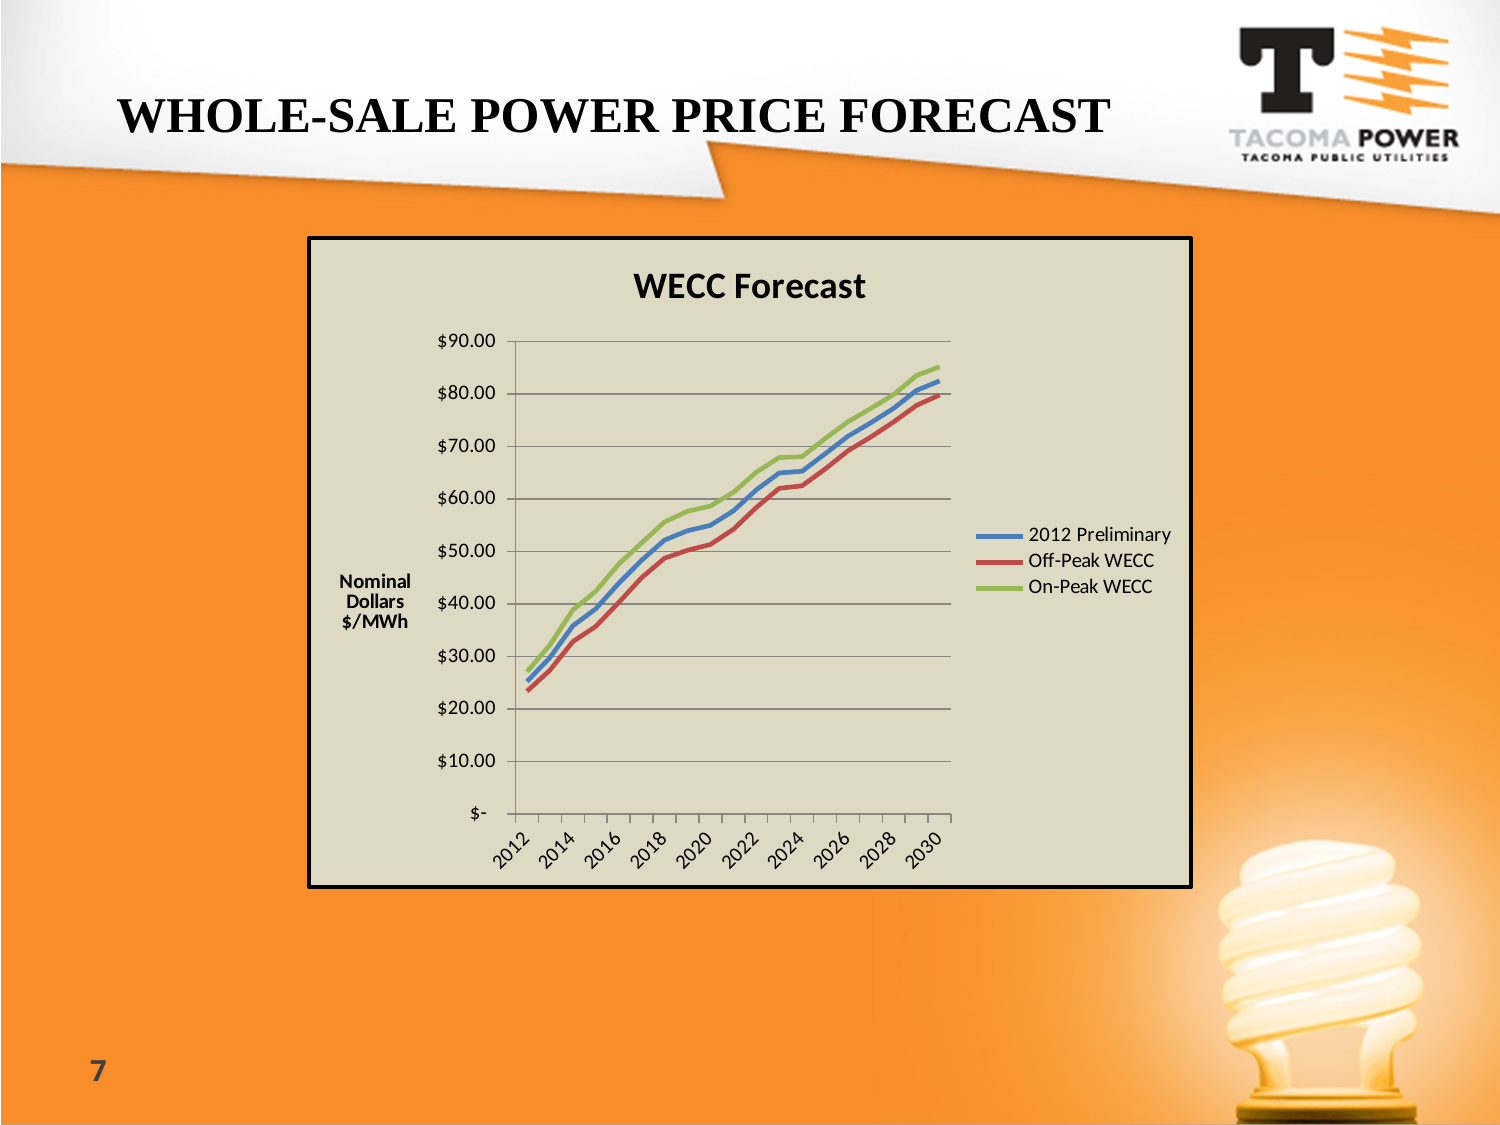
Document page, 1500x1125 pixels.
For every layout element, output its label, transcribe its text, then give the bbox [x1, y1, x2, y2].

chart [306, 235, 1194, 890]
picture [0, 0, 1500, 1125]
text_box WHOLE-SALE POWER PRICE FORECAST [101, 74, 1127, 150]
slide_number 7 [75, 1042, 425, 1103]
